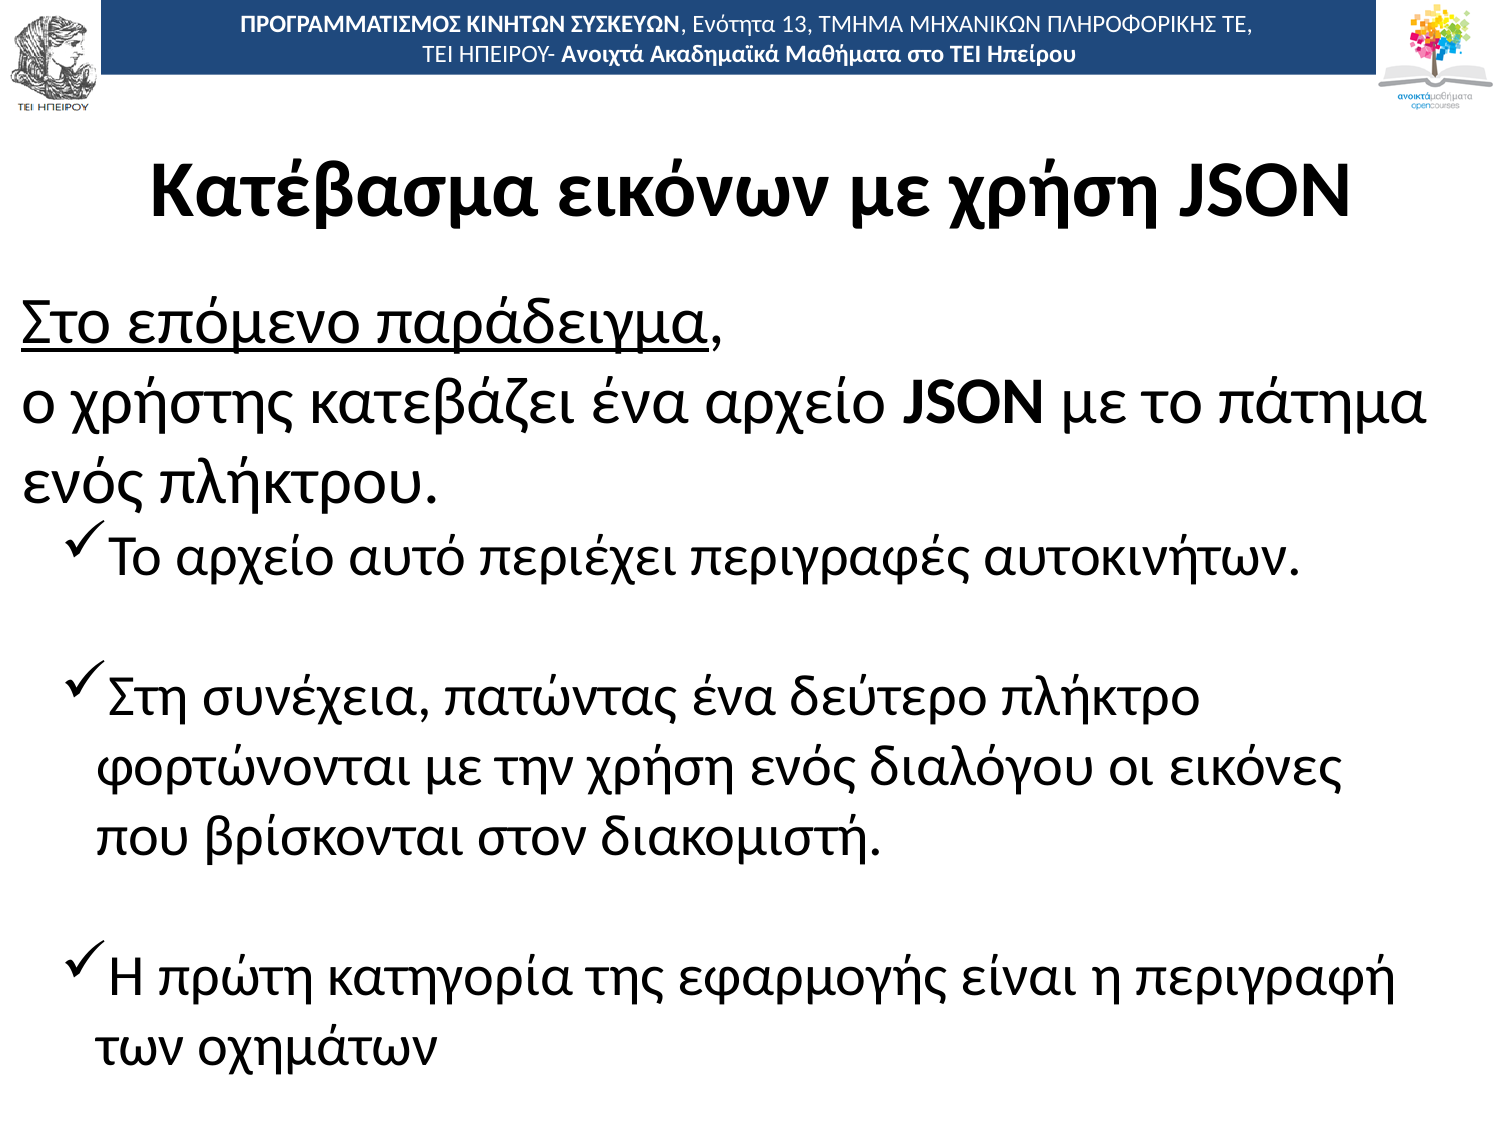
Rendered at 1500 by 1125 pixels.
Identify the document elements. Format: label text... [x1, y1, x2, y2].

picture [0, 0, 101, 114]
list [1375, 0, 1500, 114]
text_box ΠΡΟΓΡΑΜΜΑΤΙΣΜΟΣ ΚΙΝΗΤΩΝ ΣΥΣΚΕΥΩΝ, Ενότητα 13, ΤΜΗΜΑ ΜΗΧΑΝΙΚΩΝ ΠΛΗΡΟΦΟΡΙΚΗΣ ΤΕ, ΤΕΙ ΗΠΕΙΡΟΥ- Ανοιχτά Ακαδημαϊκά Μαθήματα στο ΤΕΙ Ηπείρου [101, 0, 1373, 75]
text_box Στο επόμενο παράδειγμα, ο χρήστης κατεβάζει ένα αρχείο JSON με το πάτημα ενός πλήκτρου. Το αρχείο αυτό περιέχει περιγραφές αυτοκινήτων. Στη συνέχεια, πατώντας ένα δεύτερο πλήκτρο φορτώνονται με την χρήση ενός διαλόγου οι εικόνες που βρίσκονται στον διακομιστή. Η πρώτη κατηγορία της εφαρμογής είναι η περιγραφή των οχημάτων [6, 269, 1465, 1078]
title Κατέβασμα εικόνων με χρήση JSON [76, 90, 1427, 269]
